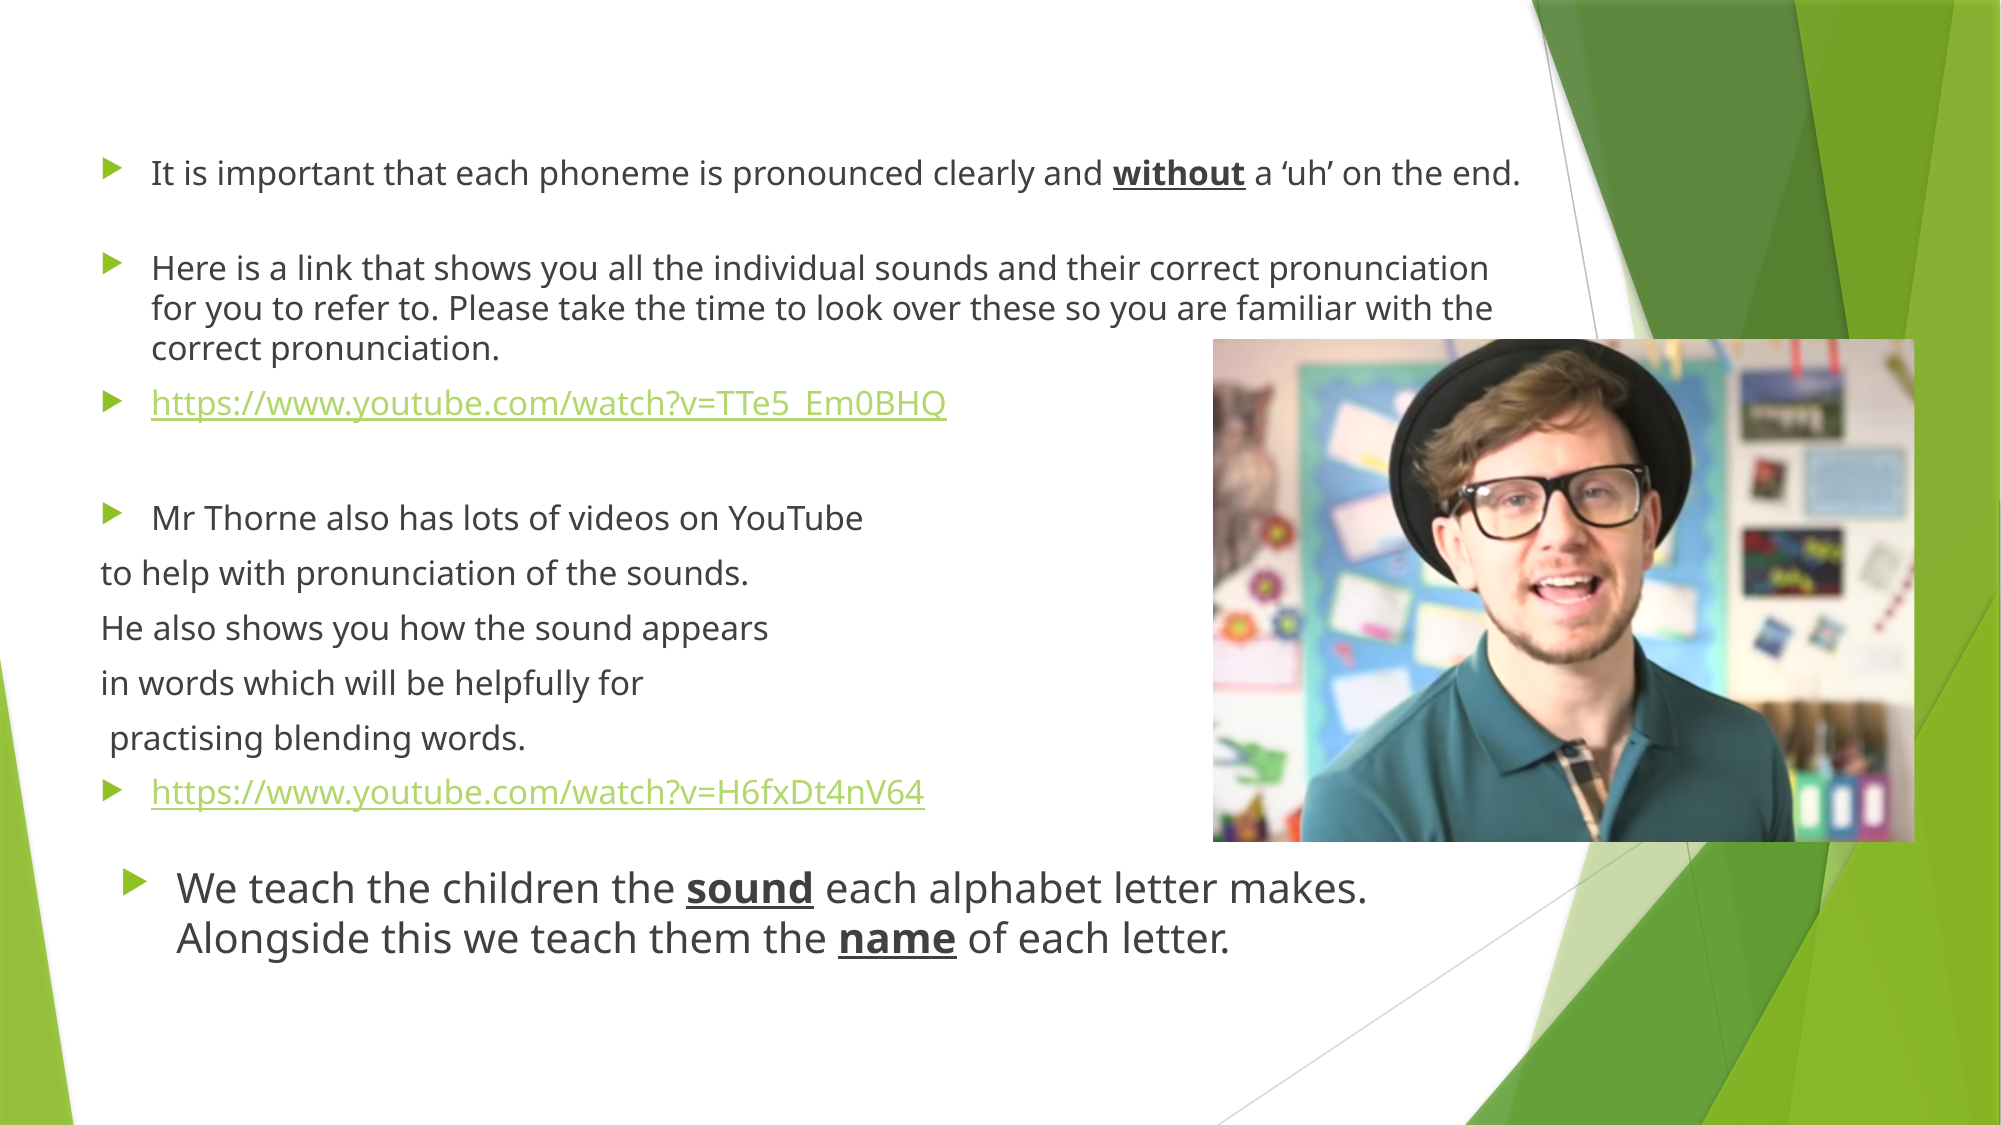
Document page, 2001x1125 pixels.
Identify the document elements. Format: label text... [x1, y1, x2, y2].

picture [1212, 338, 1915, 843]
text_box It is important that each phoneme is pronounced clearly and without a ‘uh’ on the end. Here is a link that shows you all the individual sounds and their correct pronunciation for you to refer to. Please take the time to look over these so you are familiar with the correct pronunciation. https://www.youtube.com/watch?v=TTe5_Em0BHQ Mr Thorne also has lots of videos on YouTube to help with pronunciation of the sounds. He also shows you how the sound appears in words which will be helpfully for practising blending words. https://www.youtube.com/watch?v=H6fxDt4nV64 [85, 144, 1540, 830]
text_box We teach the children the sound each alphabet letter makes. Alongside this we teach them the name of each letter. [105, 853, 1559, 1024]
